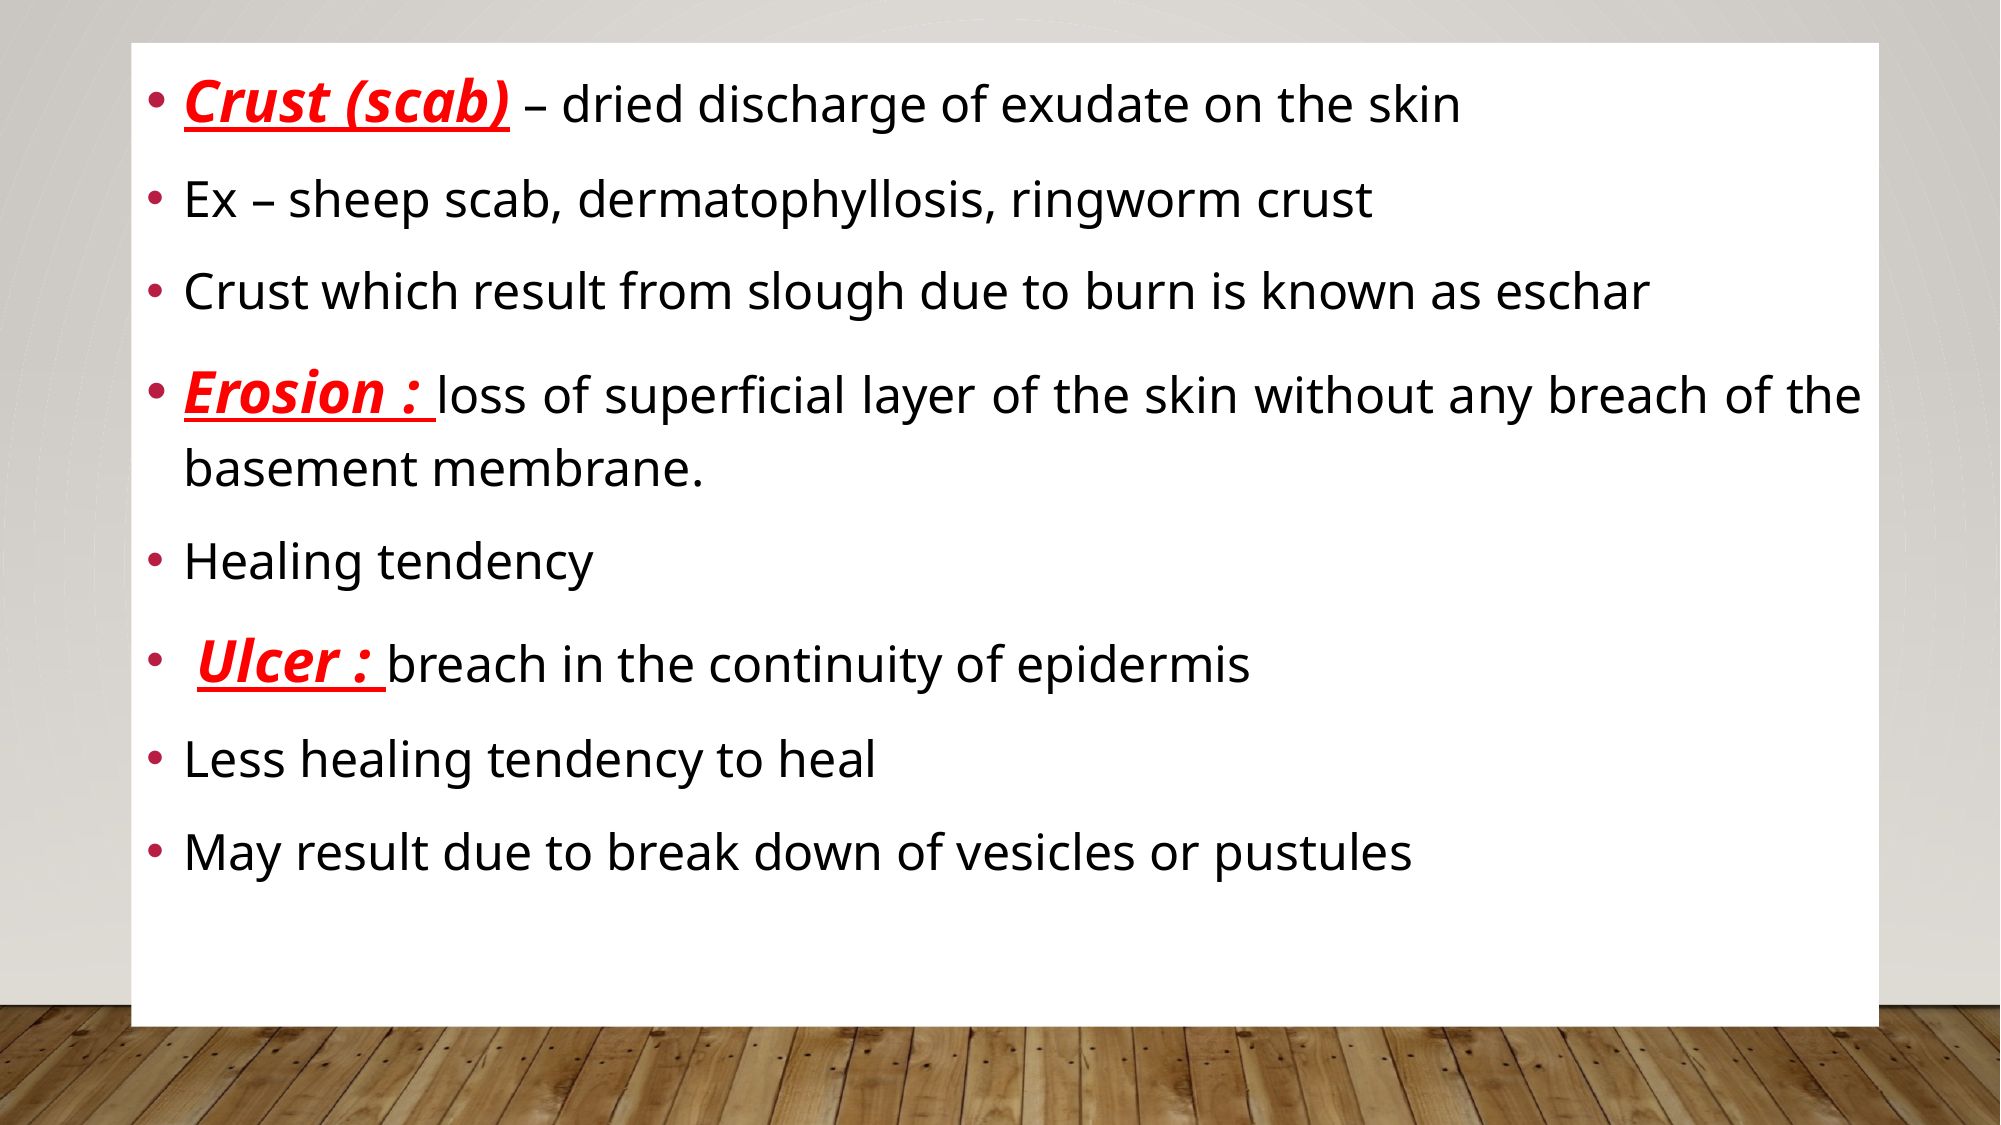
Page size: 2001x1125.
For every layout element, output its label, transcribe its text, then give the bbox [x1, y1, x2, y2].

picture [0, 1005, 2000, 1125]
text_box Crust (scab) – dried discharge of exudate on the skin Ex – sheep scab, dermatophyllosis, ringworm crust Crust which result from slough due to burn is known as eschar Erosion : loss of superficial layer of the skin without any breach of the basement membrane. Healing tendency Ulcer : breach in the continuity of epidermis Less healing tendency to heal May result due to break down of vesicles or pustules [131, 42, 1879, 1027]
